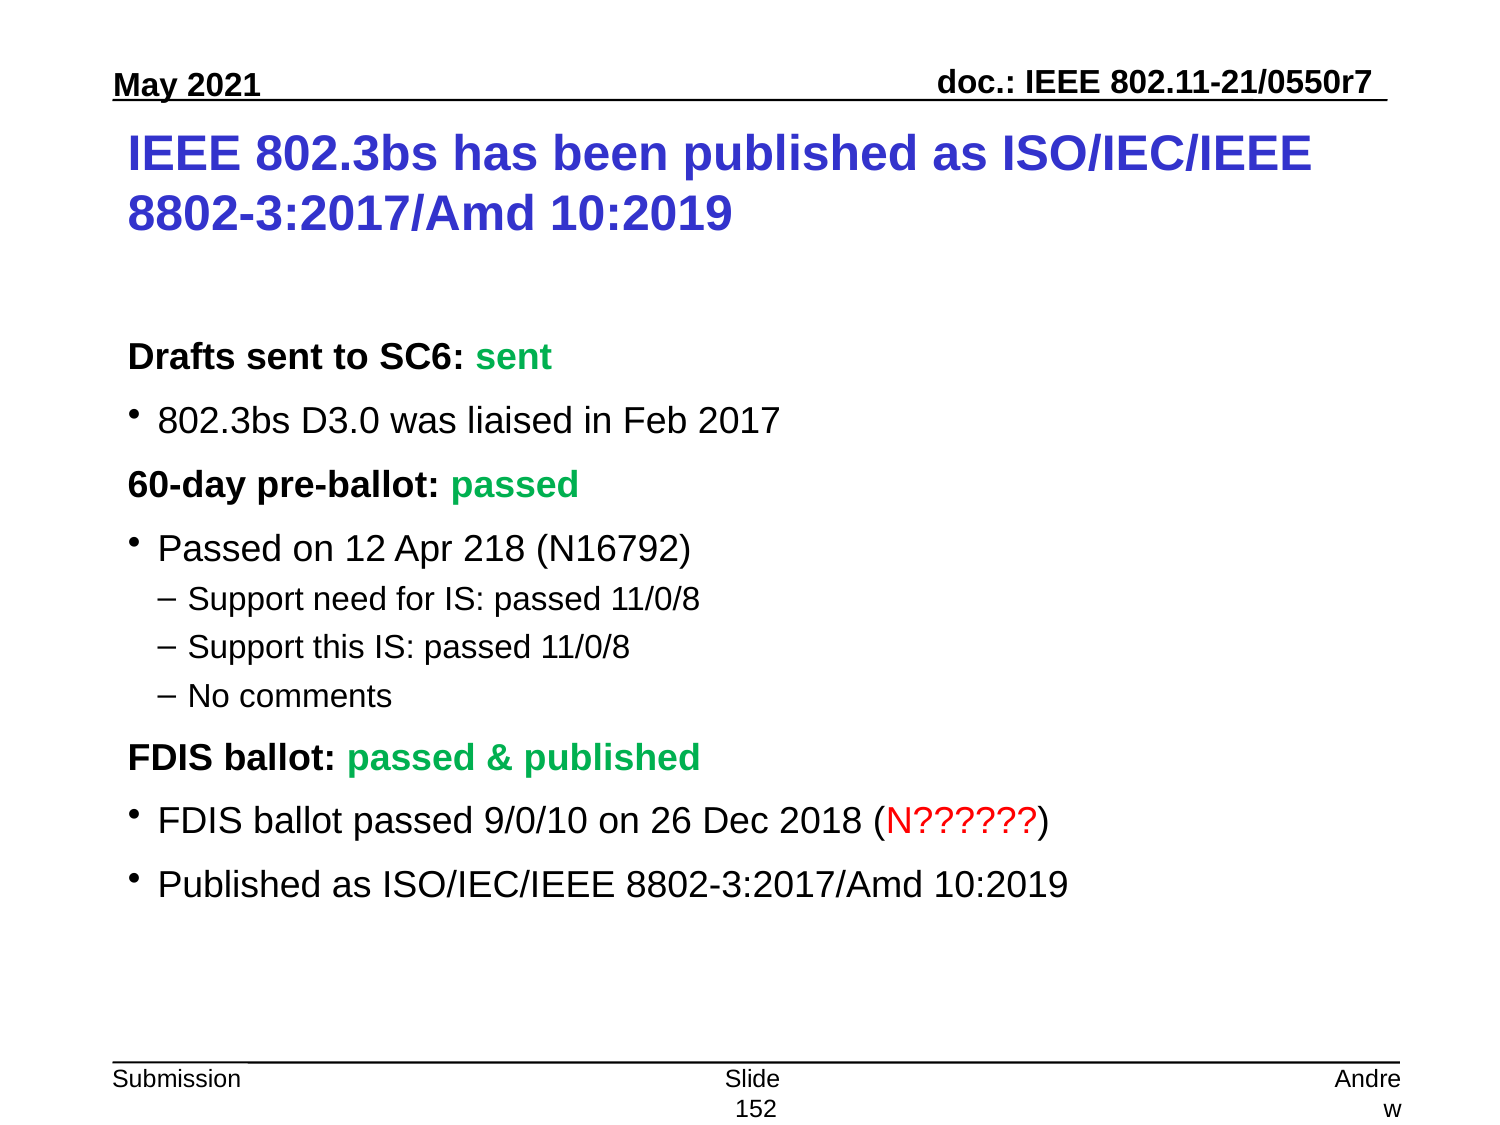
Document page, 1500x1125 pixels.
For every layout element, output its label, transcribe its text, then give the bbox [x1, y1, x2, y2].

footer Andrew Myles, Cisco [1320, 1061, 1402, 1093]
title IEEE 802.3bs has been published as ISO/IEC/IEEE 8802-3:2017/Amd 10:2019 [112, 112, 1388, 288]
slide_number Slide 152 [709, 1061, 803, 1093]
list Drafts sent to SC6: sent 802.3bs D3.0 was liaised in Feb 2017 60-day pre-ballot: passed Passed on 12 Apr 218 (N16792) Support need for IS: passed 11/0/8 Support this IS: passed 11/0/8 No comments FDIS ballot: passed & published FDIS ballot passed 9/0/10 on 26 Dec 2018 (N??????) Published as ISO/IEC/IEEE 8802-3:2017/Amd 10:2019 [112, 324, 1388, 1000]
